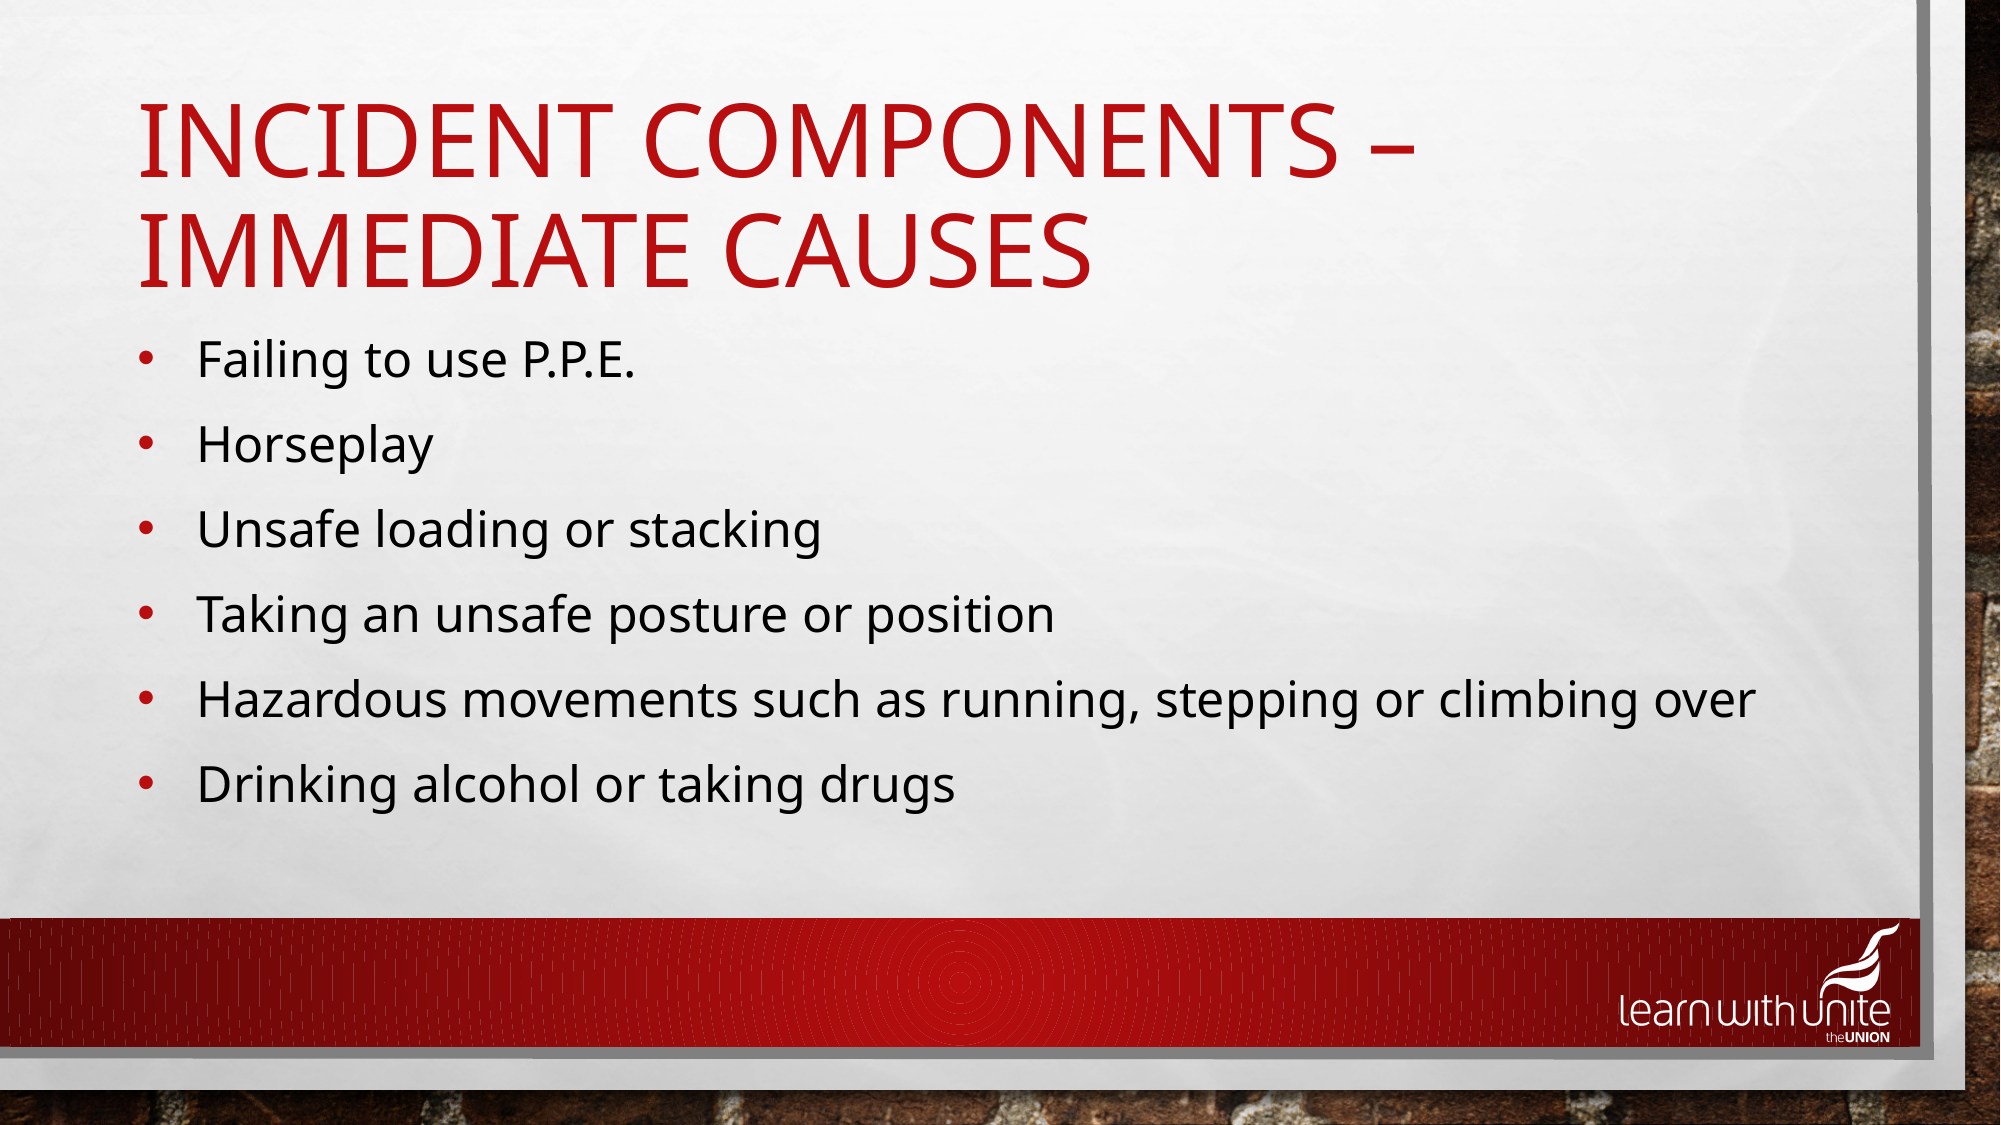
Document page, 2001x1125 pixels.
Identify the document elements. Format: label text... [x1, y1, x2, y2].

text_box Incident Components – Immediate Causes [122, 91, 1744, 308]
picture [1614, 913, 1906, 1061]
text_box Failing to use P.P.E. Horseplay Unsafe loading or stacking Taking an unsafe posture or position Hazardous movements such as running, stepping or climbing over Drinking alcohol or taking drugs [122, 319, 1875, 899]
picture [0, 0, 2000, 1125]
